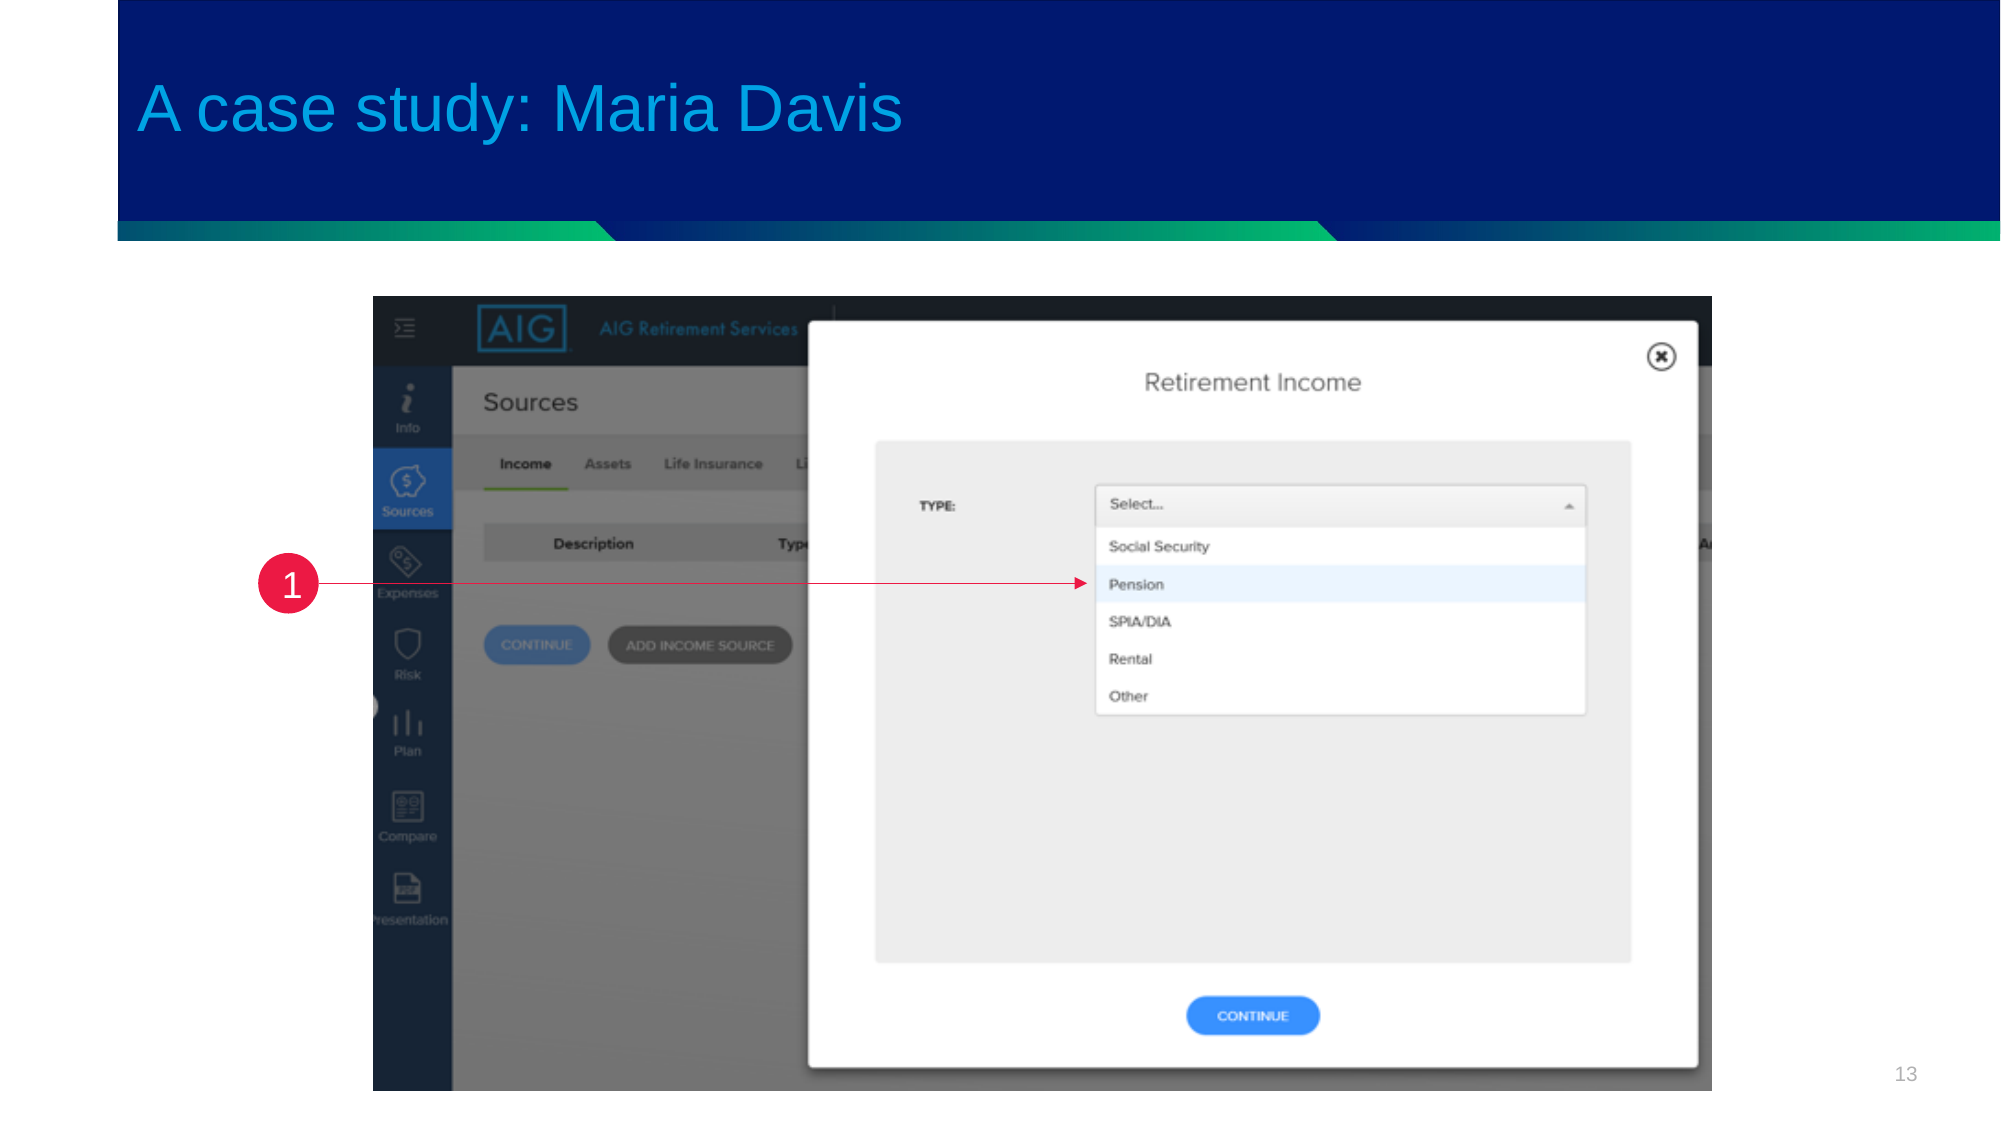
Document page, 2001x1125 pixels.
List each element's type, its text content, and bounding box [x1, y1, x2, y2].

picture [180, 221, 813, 241]
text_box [258, 552, 1088, 614]
slide_number 13 [1482, 1042, 1933, 1103]
picture [373, 296, 1712, 1091]
title A case study: Maria Davis [137, 0, 1863, 220]
picture [900, 221, 1531, 241]
picture [1618, 221, 2001, 241]
